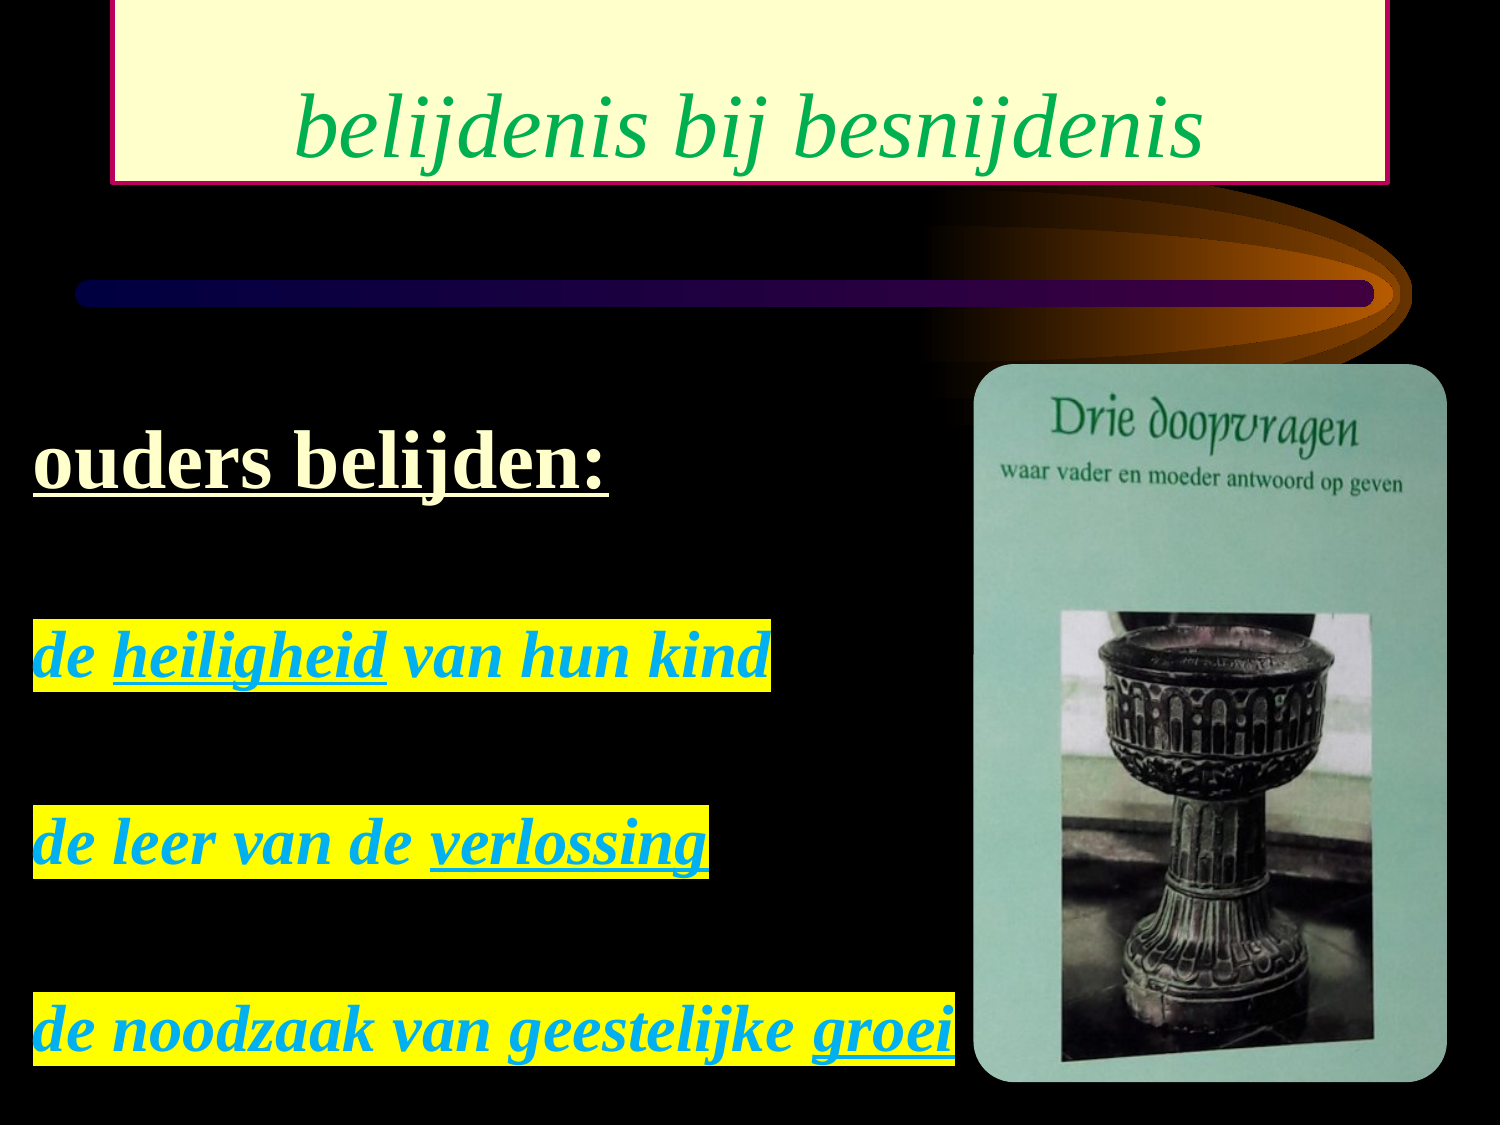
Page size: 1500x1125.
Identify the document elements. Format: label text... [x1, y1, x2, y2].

list ouders belijden: de heiligheid van hun kind de leer van de verlossing de noodzaak van geestelijke groei [17, 397, 968, 1073]
picture [973, 363, 1448, 1083]
title belijdenis bij besnijdenis [110, 0, 1390, 185]
